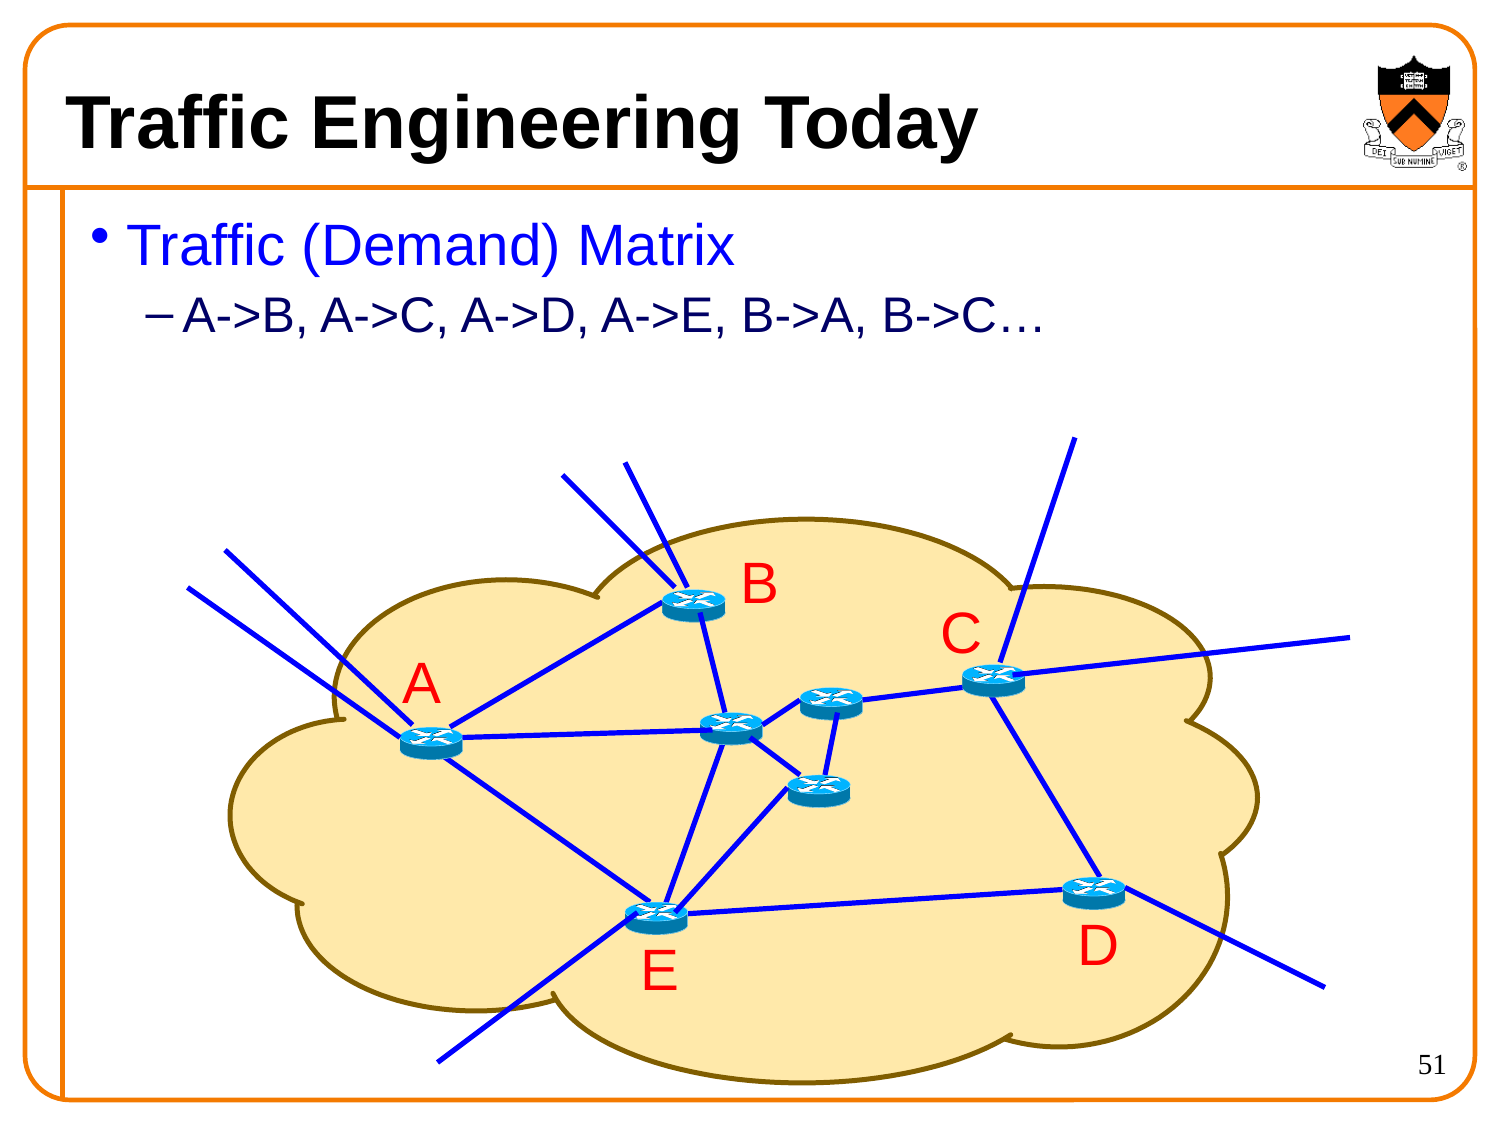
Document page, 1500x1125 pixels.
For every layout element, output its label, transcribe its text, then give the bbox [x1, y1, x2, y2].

slide_number 51 [1312, 1037, 1463, 1101]
picture [1361, 52, 1467, 171]
picture [224, 514, 1263, 1088]
list Traffic (Demand) Matrix A->B, A->C, A->D, A->E, B->A, B->C… [74, 199, 1463, 1101]
title Traffic Engineering Today [49, 62, 1374, 176]
